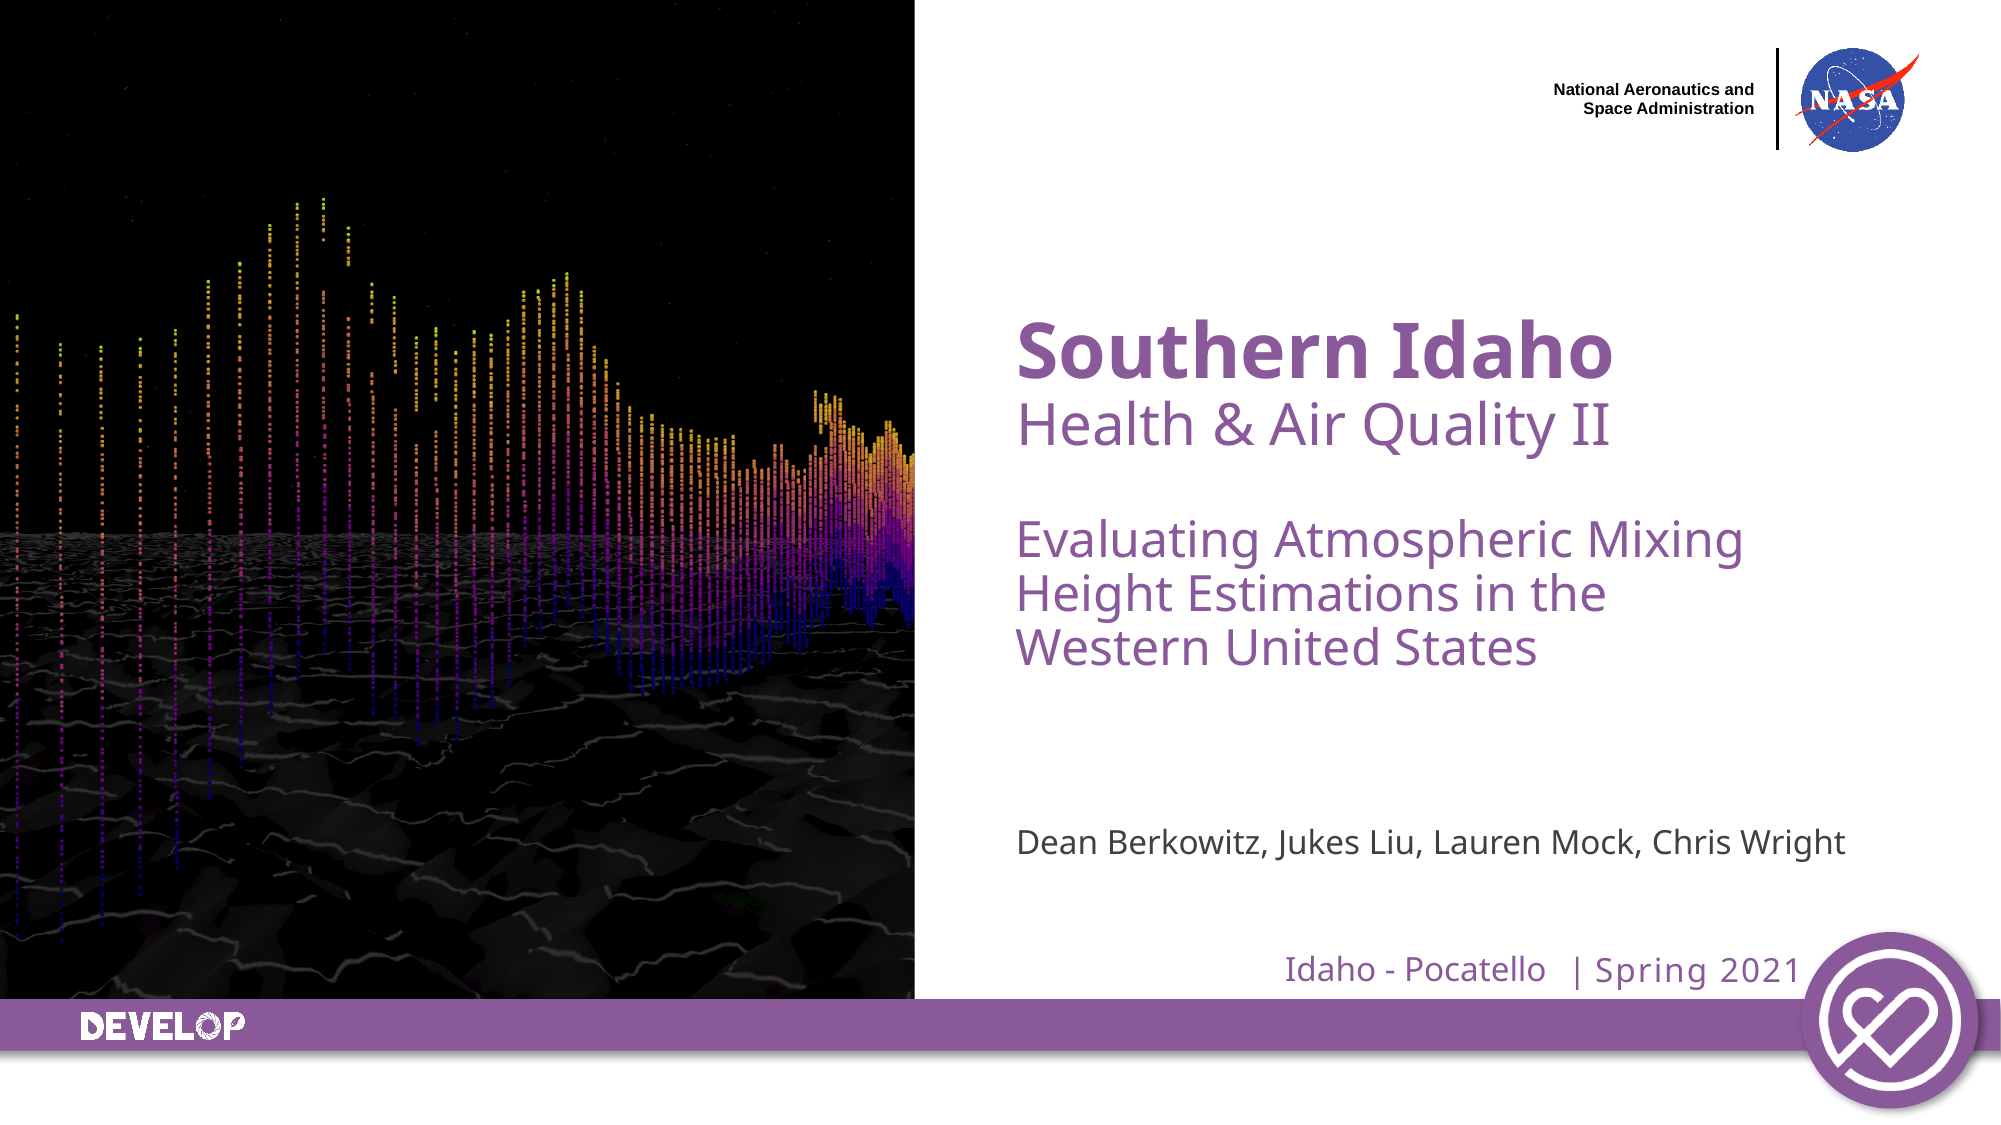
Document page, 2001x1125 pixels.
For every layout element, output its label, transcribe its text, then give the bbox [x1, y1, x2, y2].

picture [0, 0, 915, 999]
text_box Dean Berkowitz, Jukes Liu, Lauren Mock, Chris Wright [1000, 813, 1888, 869]
picture [1785, 38, 1929, 161]
text_box Evaluating Atmospheric Mixing Height Estimations in the Western United States [1000, 507, 1832, 688]
picture [1819, 949, 1961, 1091]
text_box Idaho - Pocatello [1270, 940, 1563, 996]
text_box Southern Idaho Health & Air Quality II [1000, 301, 1804, 469]
picture [81, 1012, 245, 1040]
